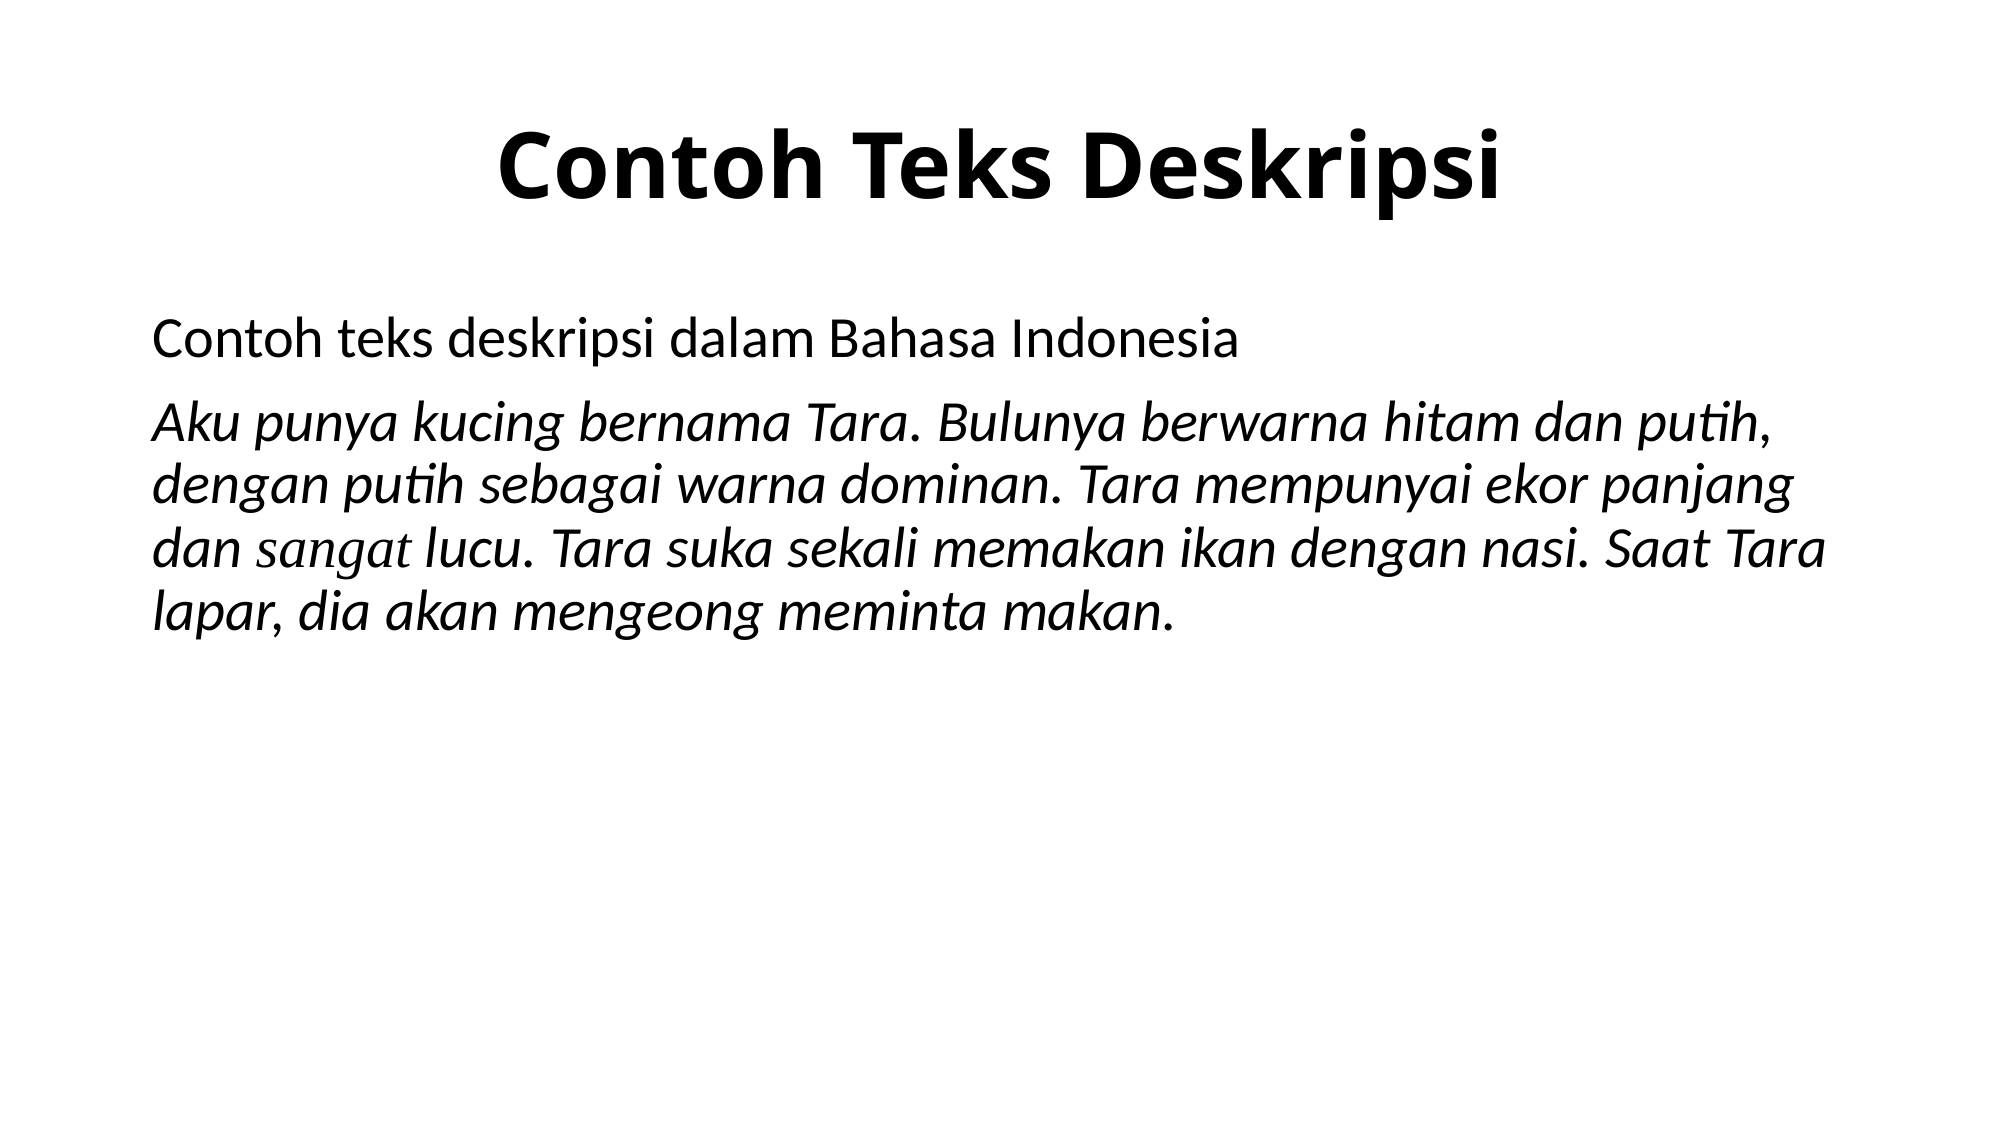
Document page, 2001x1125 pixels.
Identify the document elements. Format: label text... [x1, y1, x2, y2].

list Contoh teks deskripsi dalam Bahasa Indonesia Aku punya kucing bernama Tara. Bulunya berwarna hitam dan putih, dengan putih sebagai warna dominan. Tara mempunyai ekor panjang dan sangat lucu. Tara suka sekali memakan ikan dengan nasi. Saat Tara lapar, dia akan mengeong meminta makan. [137, 299, 1863, 1014]
title Contoh Teks Deskripsi [137, 59, 1863, 278]
